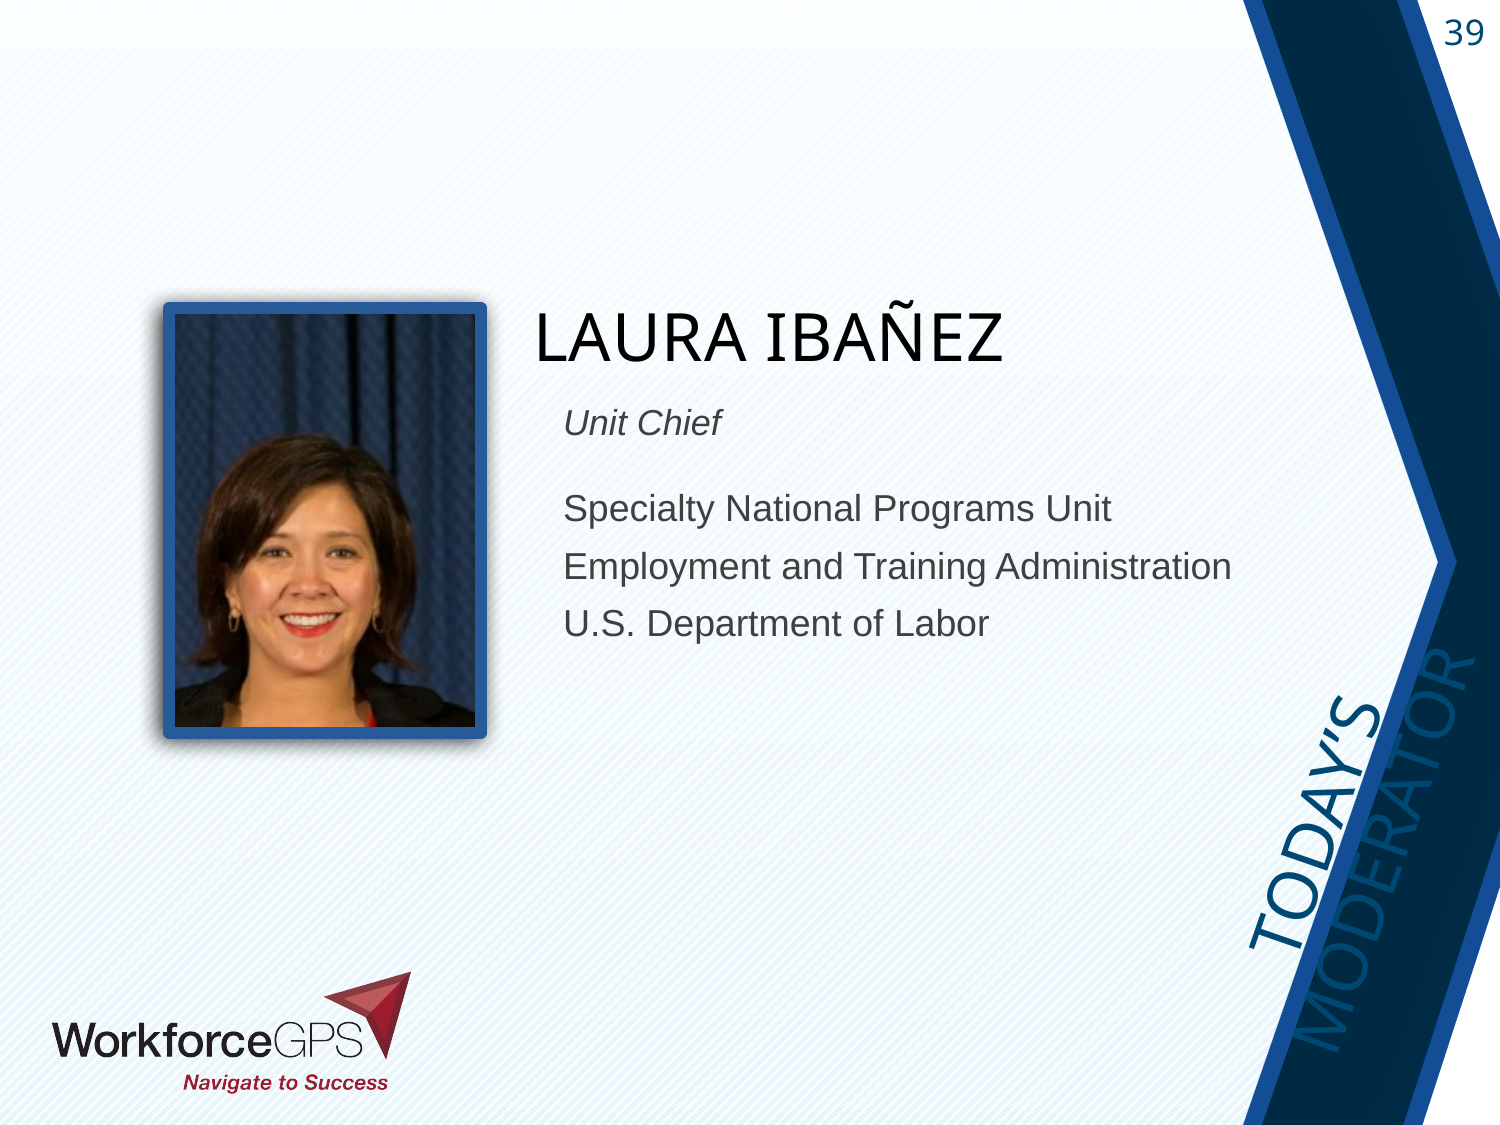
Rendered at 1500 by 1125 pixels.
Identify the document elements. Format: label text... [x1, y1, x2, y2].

picture [1230, 0, 1500, 1125]
picture [174, 313, 476, 728]
list Unit Chief [533, 392, 1327, 451]
list Specialty National Programs Unit Employment and Training Administration U.S. Department of Labor [533, 476, 1327, 698]
title Laura Ibañez [533, 307, 1327, 392]
picture [48, 970, 415, 1095]
